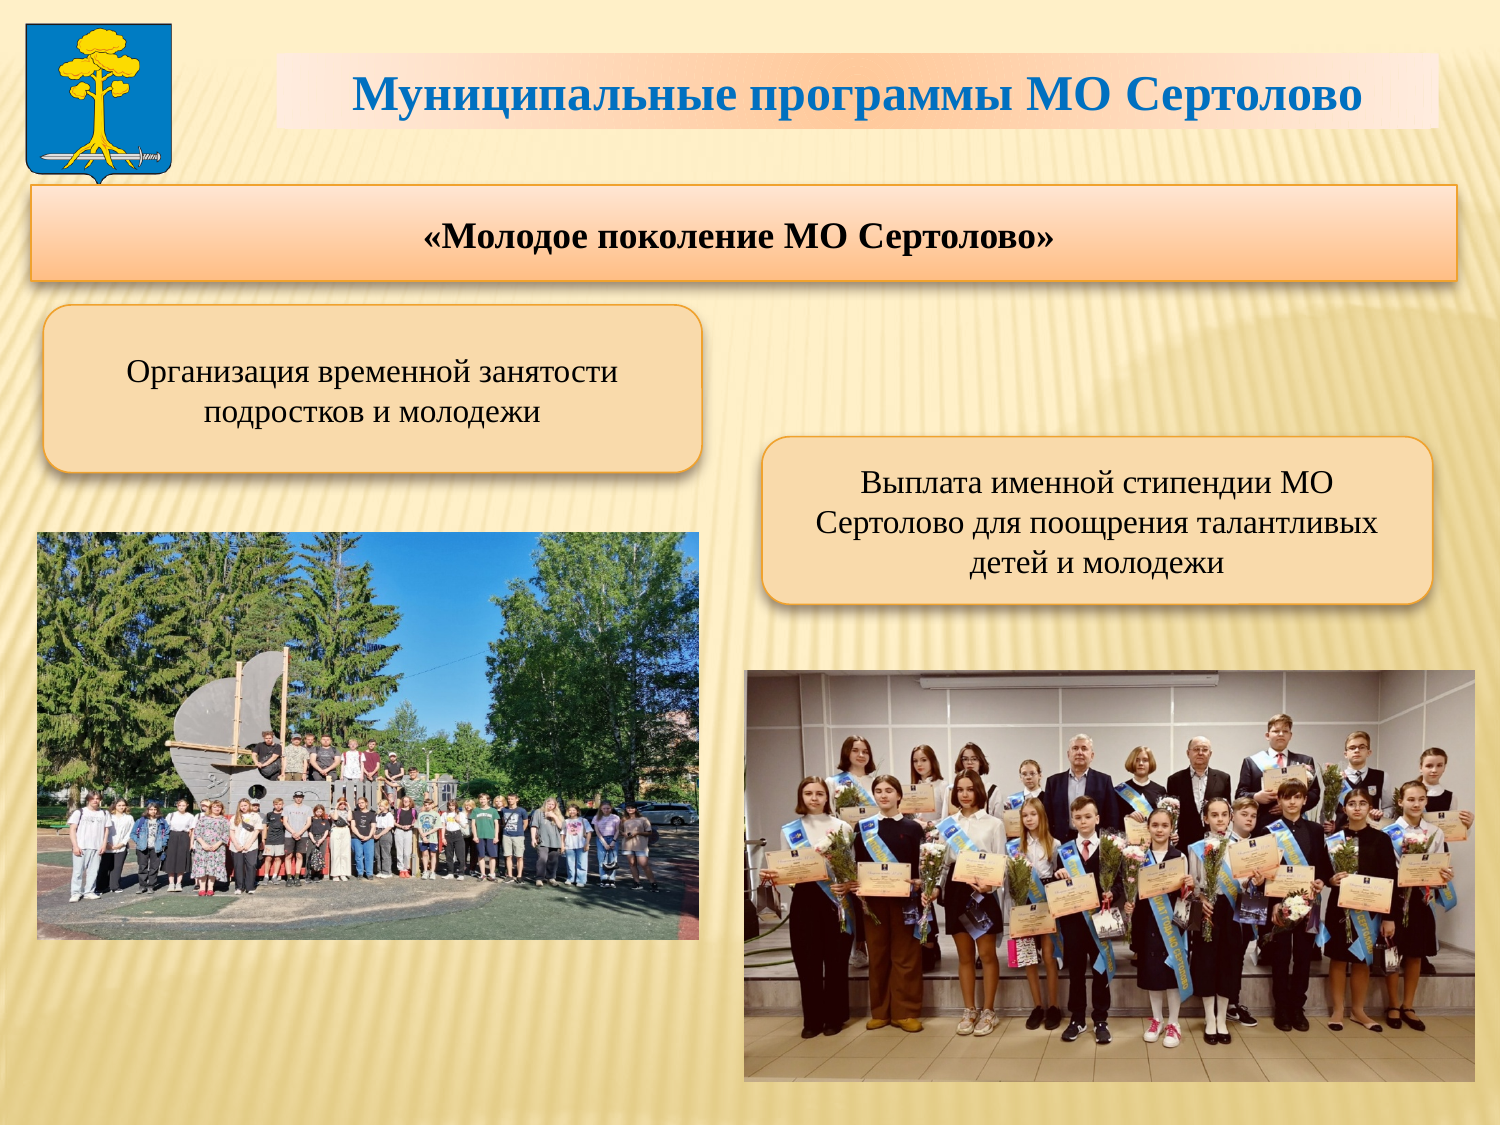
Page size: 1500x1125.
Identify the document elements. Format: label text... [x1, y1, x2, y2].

text_box «Молодое поколение МО Сертолово» [30, 184, 1458, 282]
picture [24, 23, 173, 188]
picture [743, 669, 1475, 1082]
text_box Муниципальные программы МО Сертолово [276, 53, 1439, 129]
text_box Организация временной занятости подростков и молодежи [42, 304, 703, 474]
text_box Выплата именной стипендии МО Сертолово для поощрения талантливых детей и молодежи [761, 435, 1434, 606]
picture [36, 532, 700, 941]
